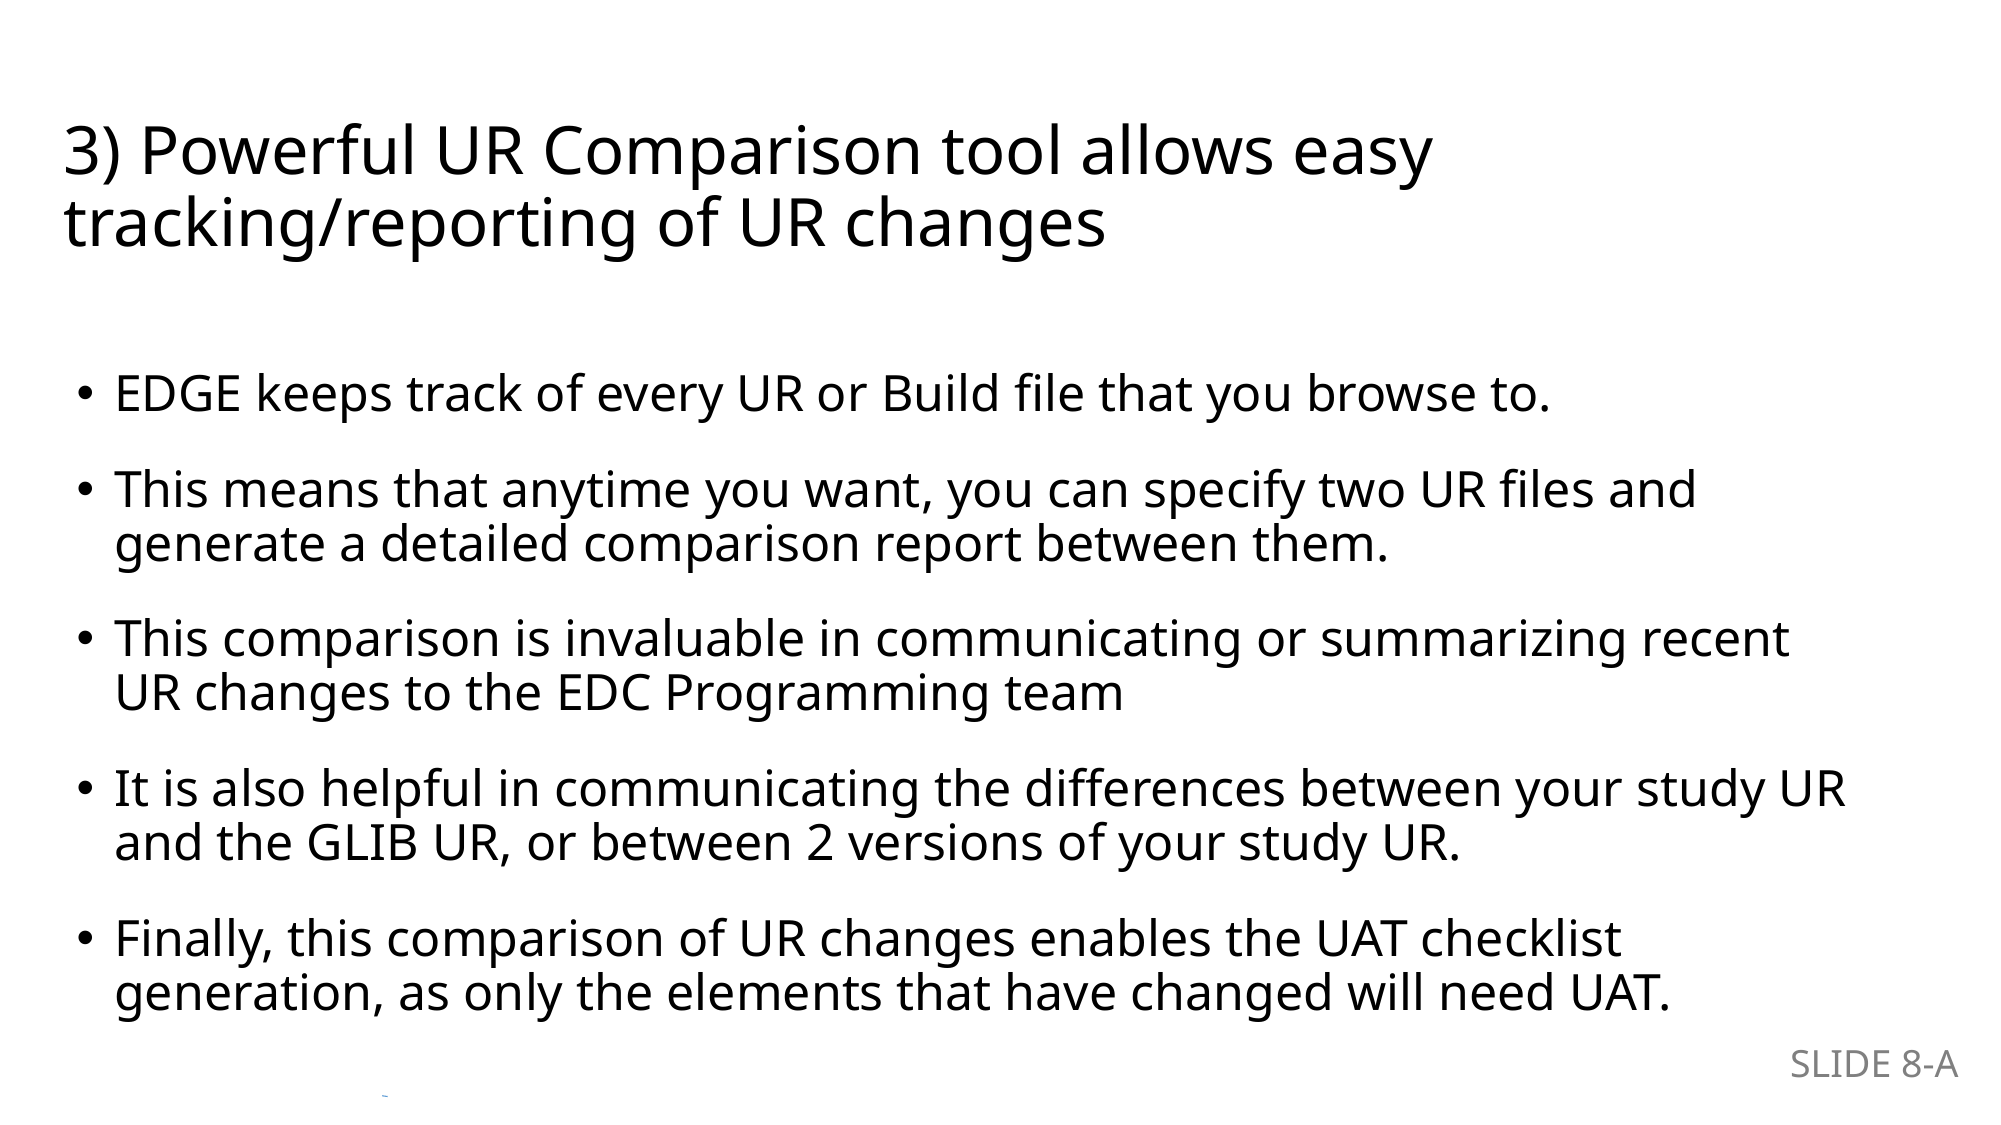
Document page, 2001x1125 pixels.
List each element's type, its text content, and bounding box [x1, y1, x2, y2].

text_box [61, 816, 1926, 1096]
text_box EDGE keeps track of every UR or Build file that you browse to. This means that anytime you want, you can specify two UR files and generate a detailed comparison report between them. This comparison is invaluable in communicating or summarizing recent UR changes to the EDC Programming team It is also helpful in communicating the differences between your study UR and the GLIB UR, or between 2 versions of your study UR. Finally, this comparison of UR changes enables the UAT checklist generation, as only the elements that have changed will need UAT. [61, 360, 1875, 1022]
title 3) Powerful UR Comparison tool allows easy tracking/reporting of UR changes [48, 46, 1526, 332]
text_box SLIDE 8-A [1726, 1037, 1974, 1096]
